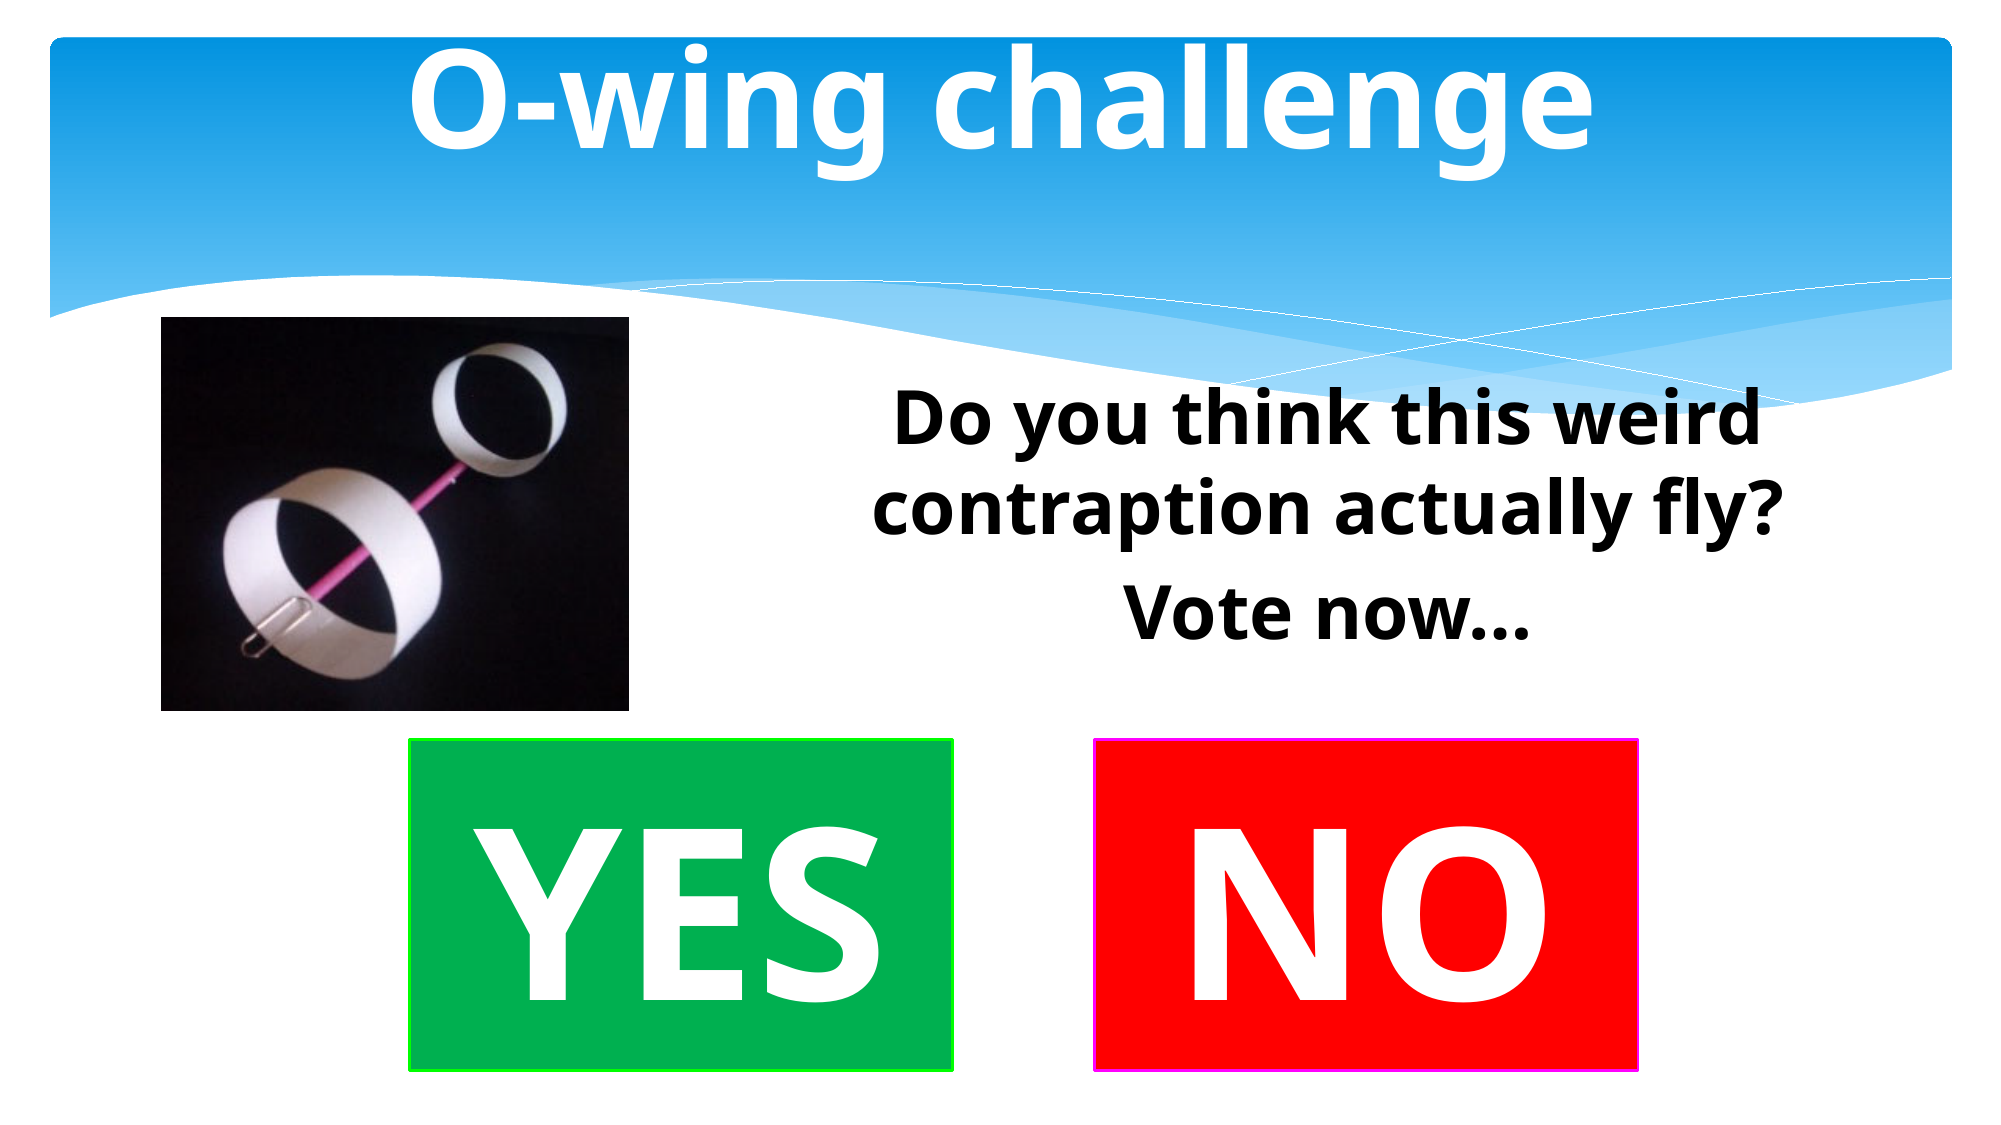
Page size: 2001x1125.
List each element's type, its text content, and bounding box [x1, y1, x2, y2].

text_box NO [1093, 738, 1639, 1072]
picture [161, 317, 629, 711]
title O-wing challenge [326, 0, 1677, 188]
list Do you think this weird contraption actually fly? Vote now… [716, 361, 1940, 681]
text_box YES [408, 738, 954, 1072]
